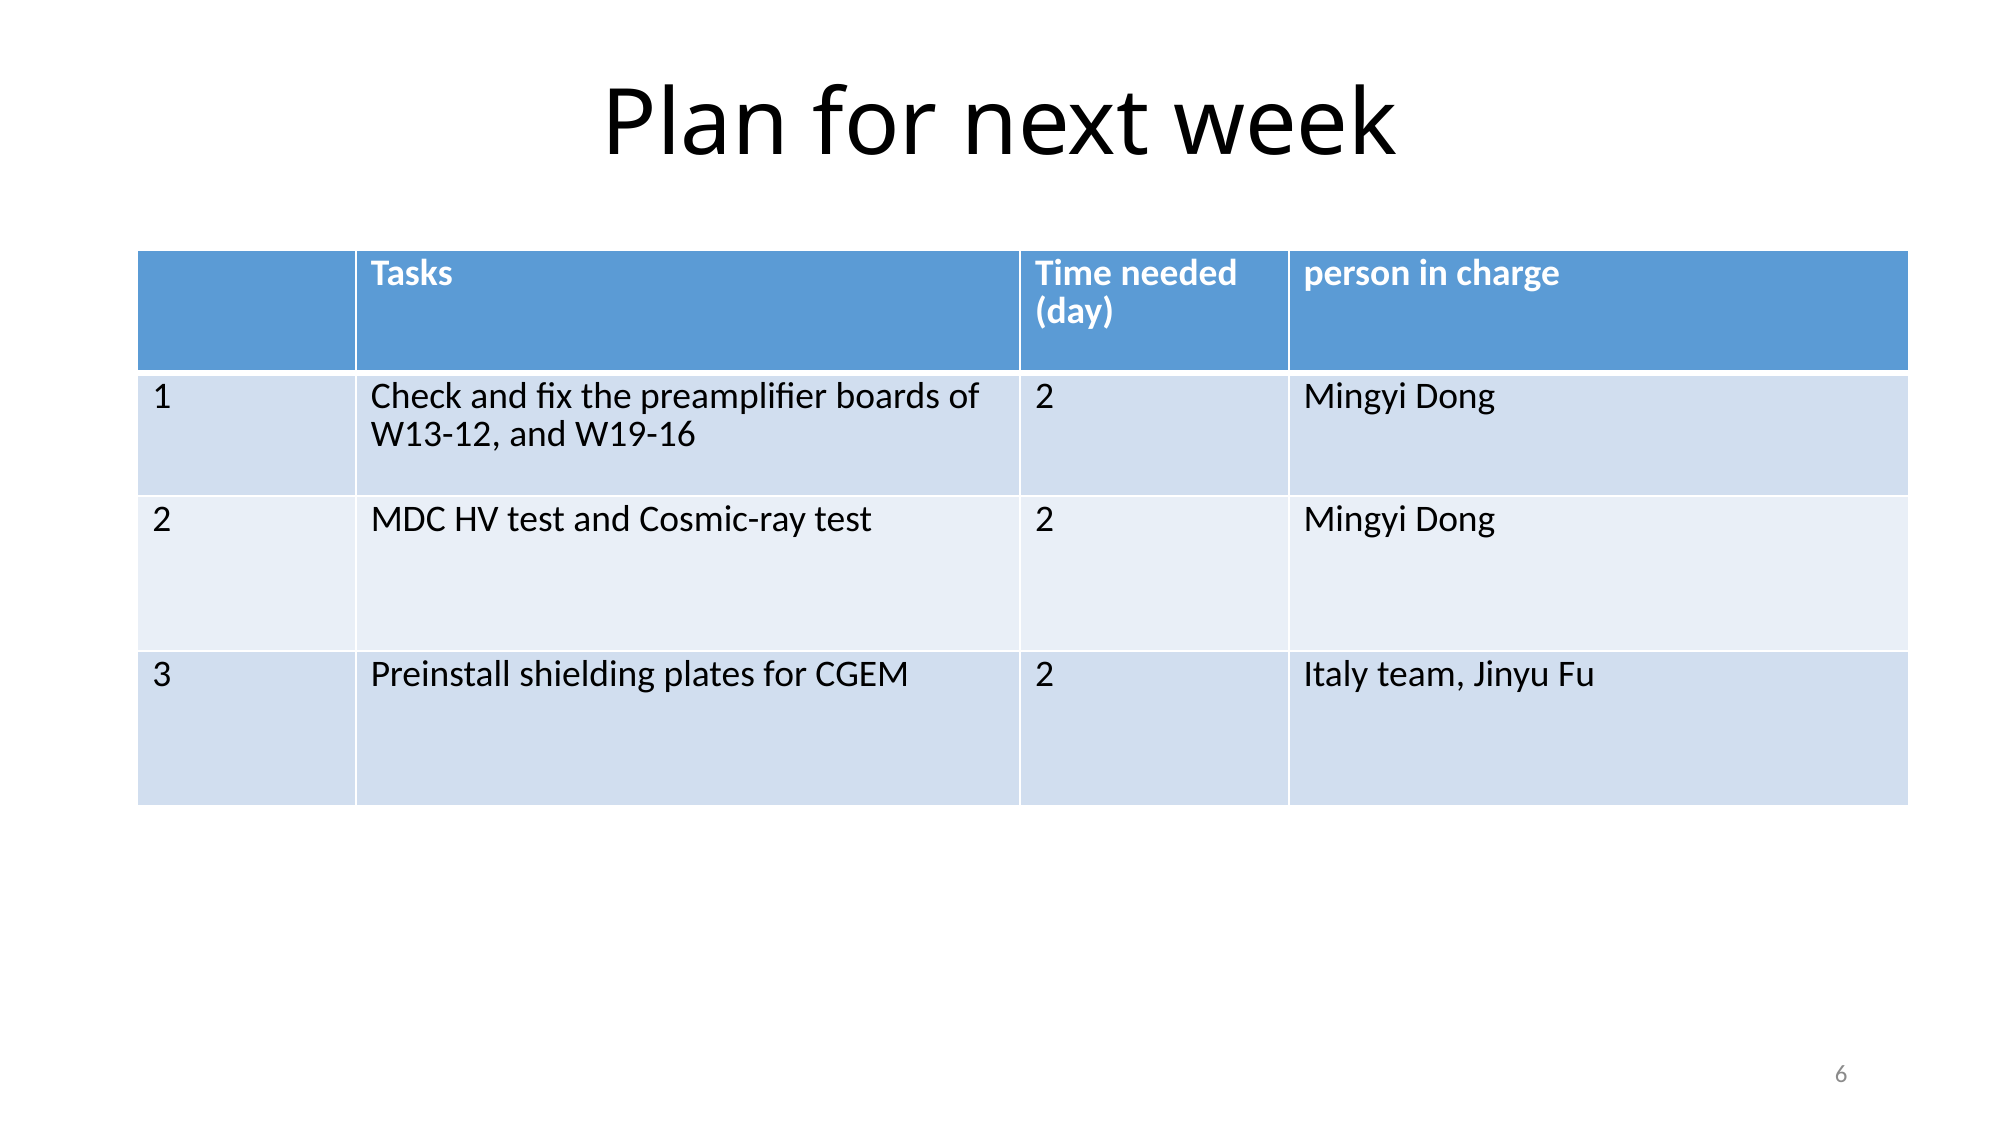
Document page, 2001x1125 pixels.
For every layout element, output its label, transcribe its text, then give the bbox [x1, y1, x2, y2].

table_cell MDC HV test and Cosmic-ray test [357, 497, 1019, 650]
table_header [138, 251, 355, 370]
table_cell 1 [138, 376, 355, 495]
table_cell Check and fix the preamplifier boards of W13-12, and W19-16 [357, 376, 1019, 495]
table_header person in charge [1290, 251, 1908, 370]
table_cell Mingyi Dong [1290, 497, 1908, 650]
table_cell Mingyi Dong [1290, 376, 1908, 495]
slide_number 6 [1412, 1042, 1863, 1103]
table_header Time needed (day) [1021, 251, 1288, 370]
title Plan for next week [137, 47, 1863, 202]
table_cell 3 [138, 652, 355, 805]
table_cell 2 [1021, 497, 1288, 650]
table_cell Italy team, Jinyu Fu [1290, 652, 1908, 805]
table_cell Preinstall shielding plates for CGEM [357, 652, 1019, 805]
table_cell 2 [138, 497, 355, 650]
table_cell 2 [1021, 652, 1288, 805]
table_header Tasks [357, 251, 1019, 370]
table_cell 2 [1021, 376, 1288, 495]
